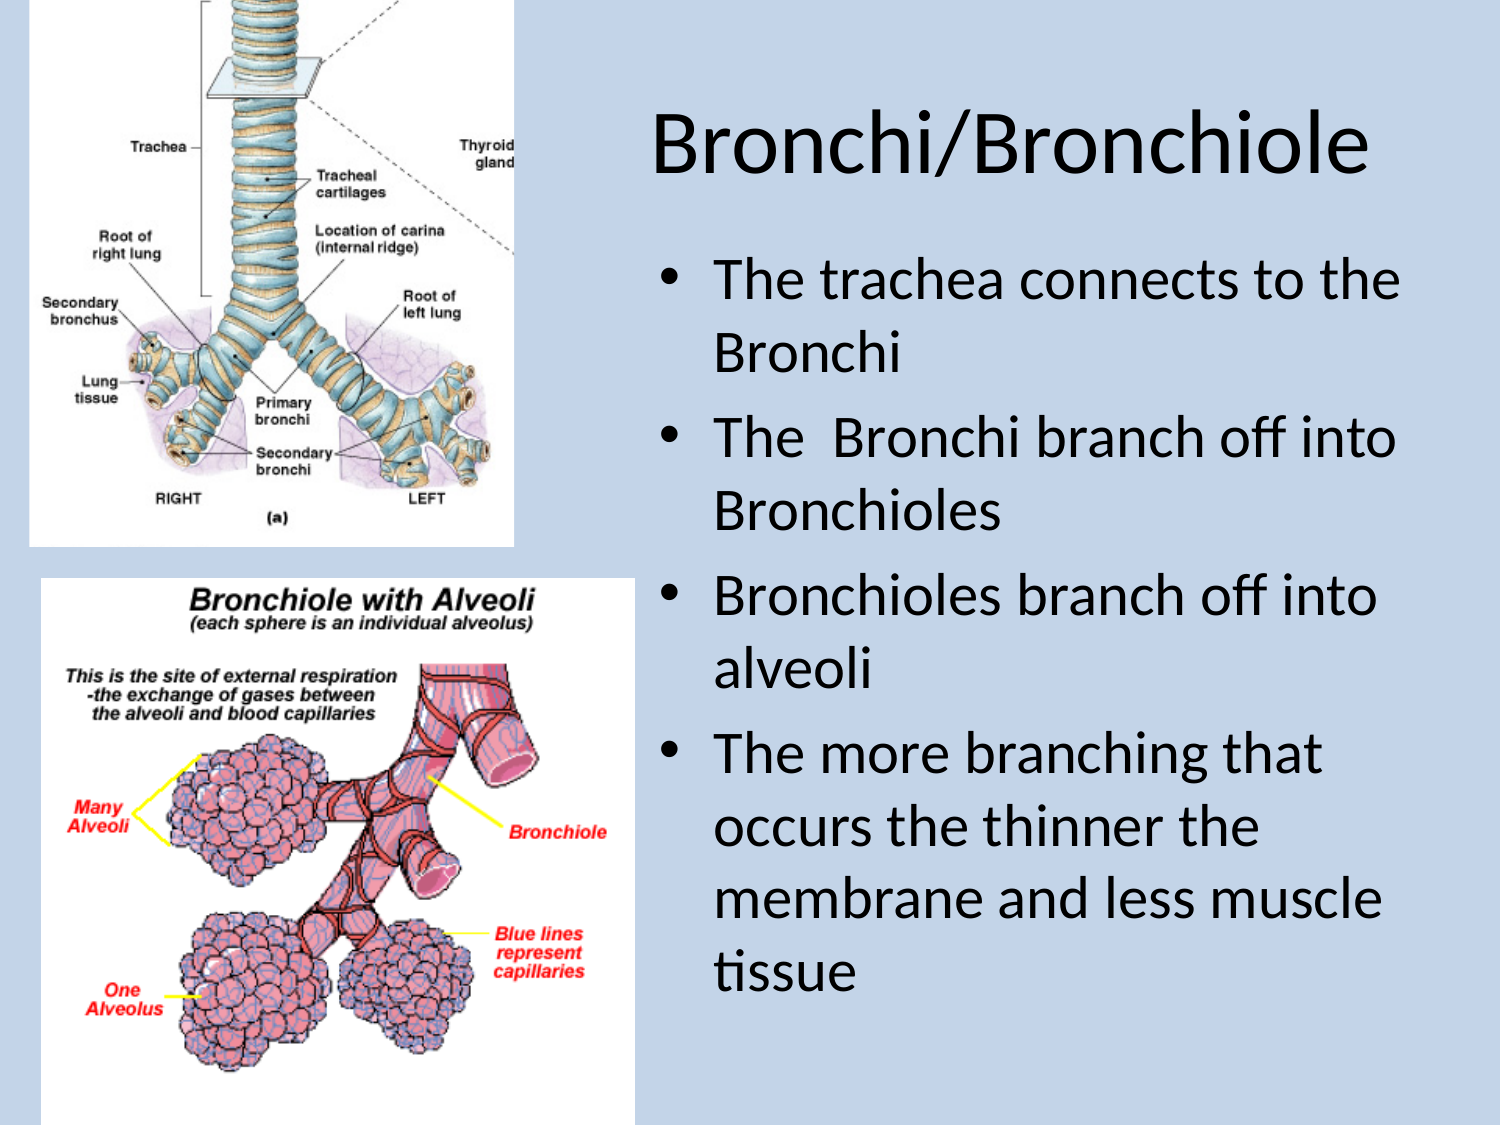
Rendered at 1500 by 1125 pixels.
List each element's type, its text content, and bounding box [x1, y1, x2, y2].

list The trachea connects to the Bronchi The Bronchi branch off into Bronchioles Bronchioles branch off into alveoli The more branching that occurs the thinner the membrane and less muscle tissue [643, 231, 1439, 1012]
picture [29, 0, 515, 547]
title Bronchi/Bronchiole [518, 42, 1500, 231]
picture [40, 577, 636, 1125]
